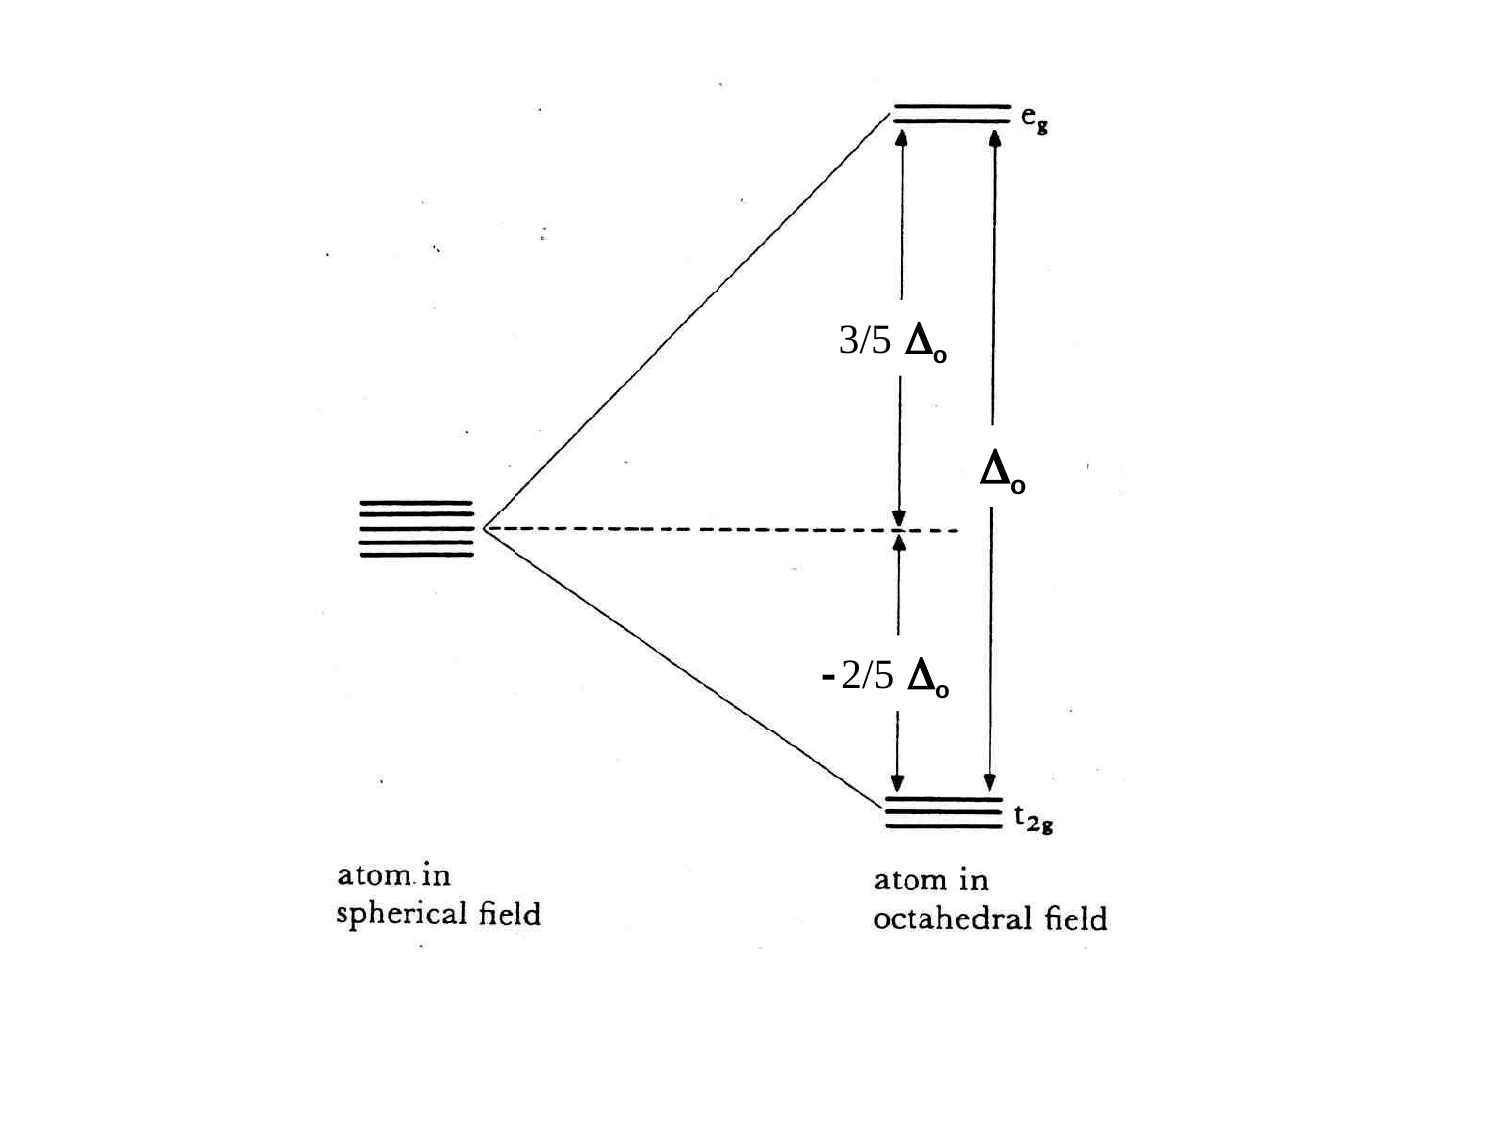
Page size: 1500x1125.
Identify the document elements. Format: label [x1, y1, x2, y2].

picture [312, 73, 1126, 951]
